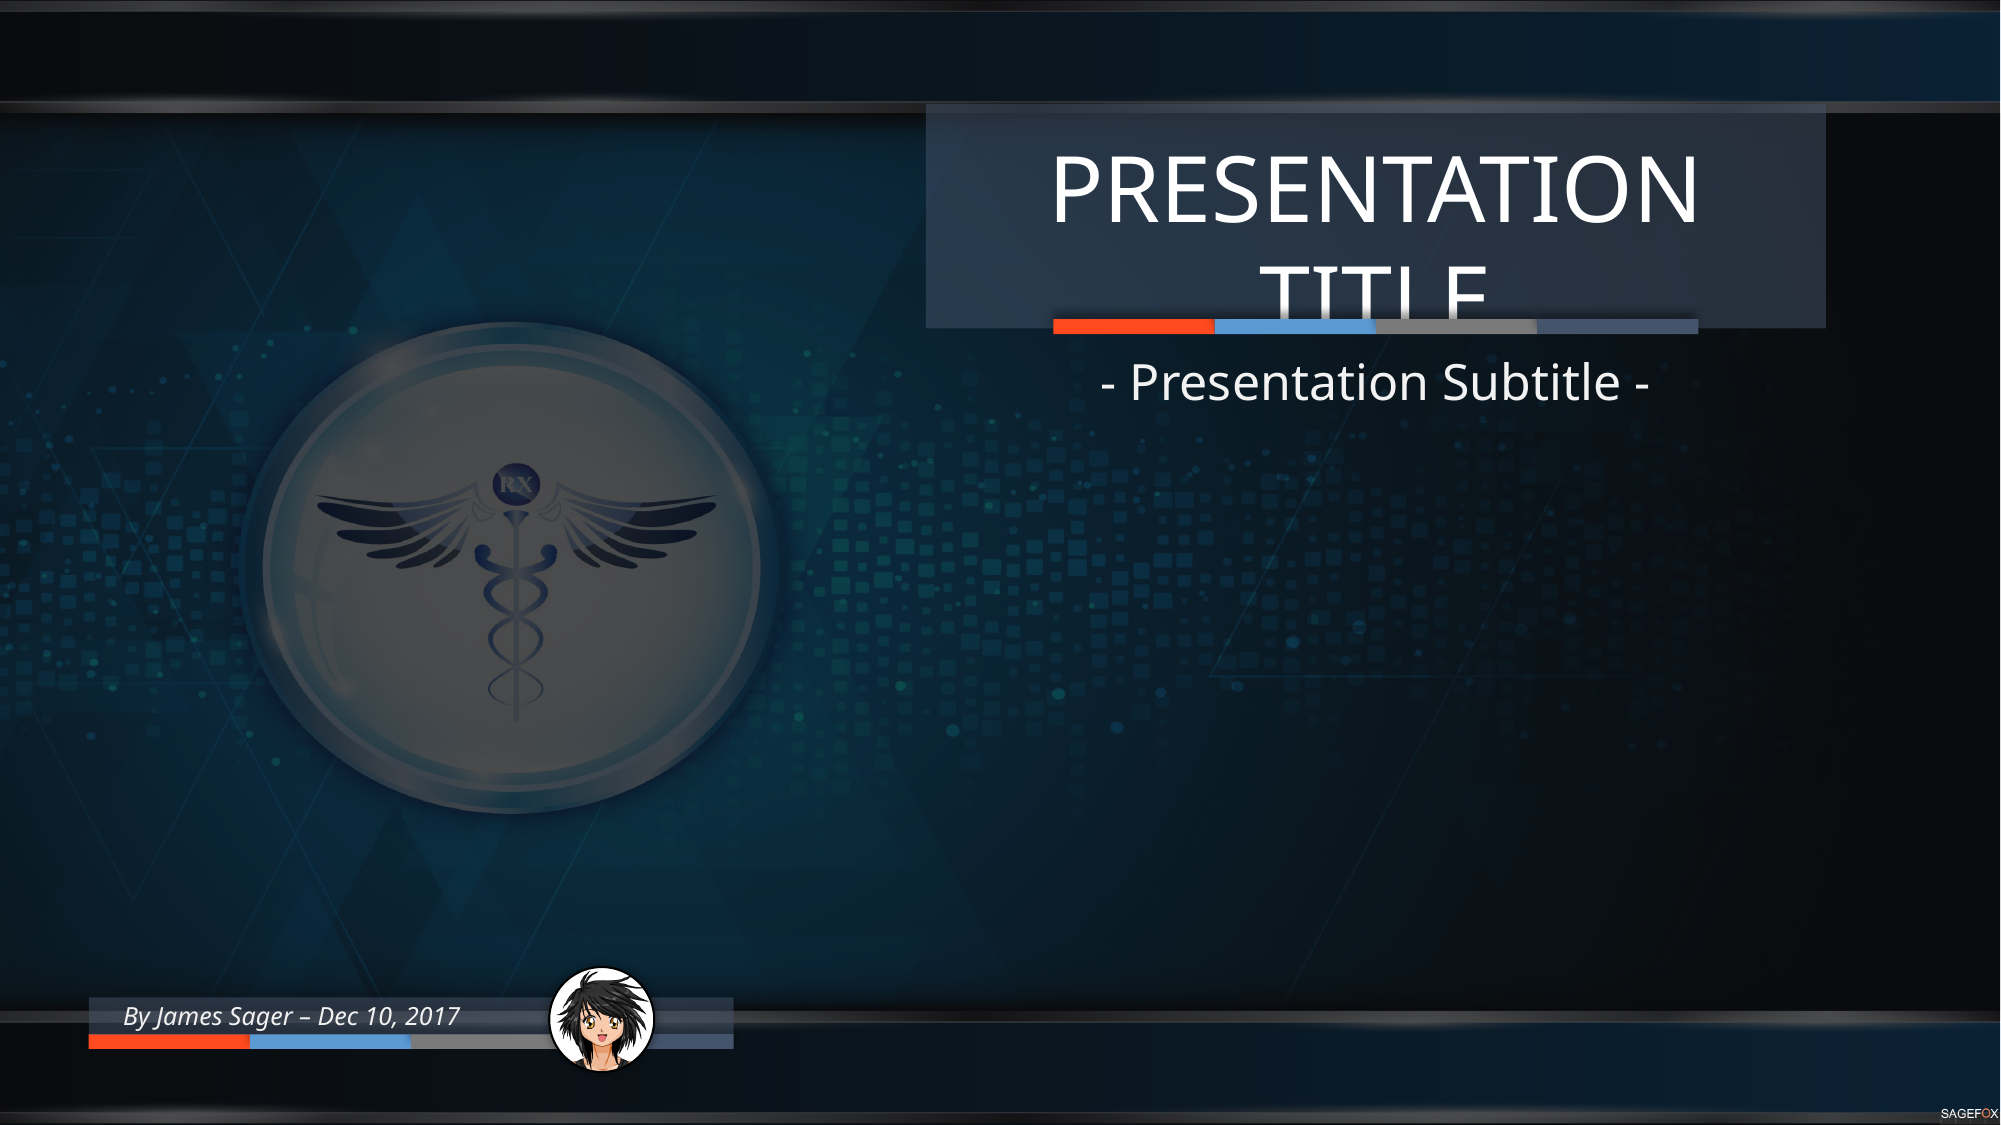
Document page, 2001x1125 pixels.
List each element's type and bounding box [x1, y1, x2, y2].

text_box [88, 966, 734, 1073]
picture [1940, 0, 2001, 1125]
text_box [925, 103, 1826, 335]
